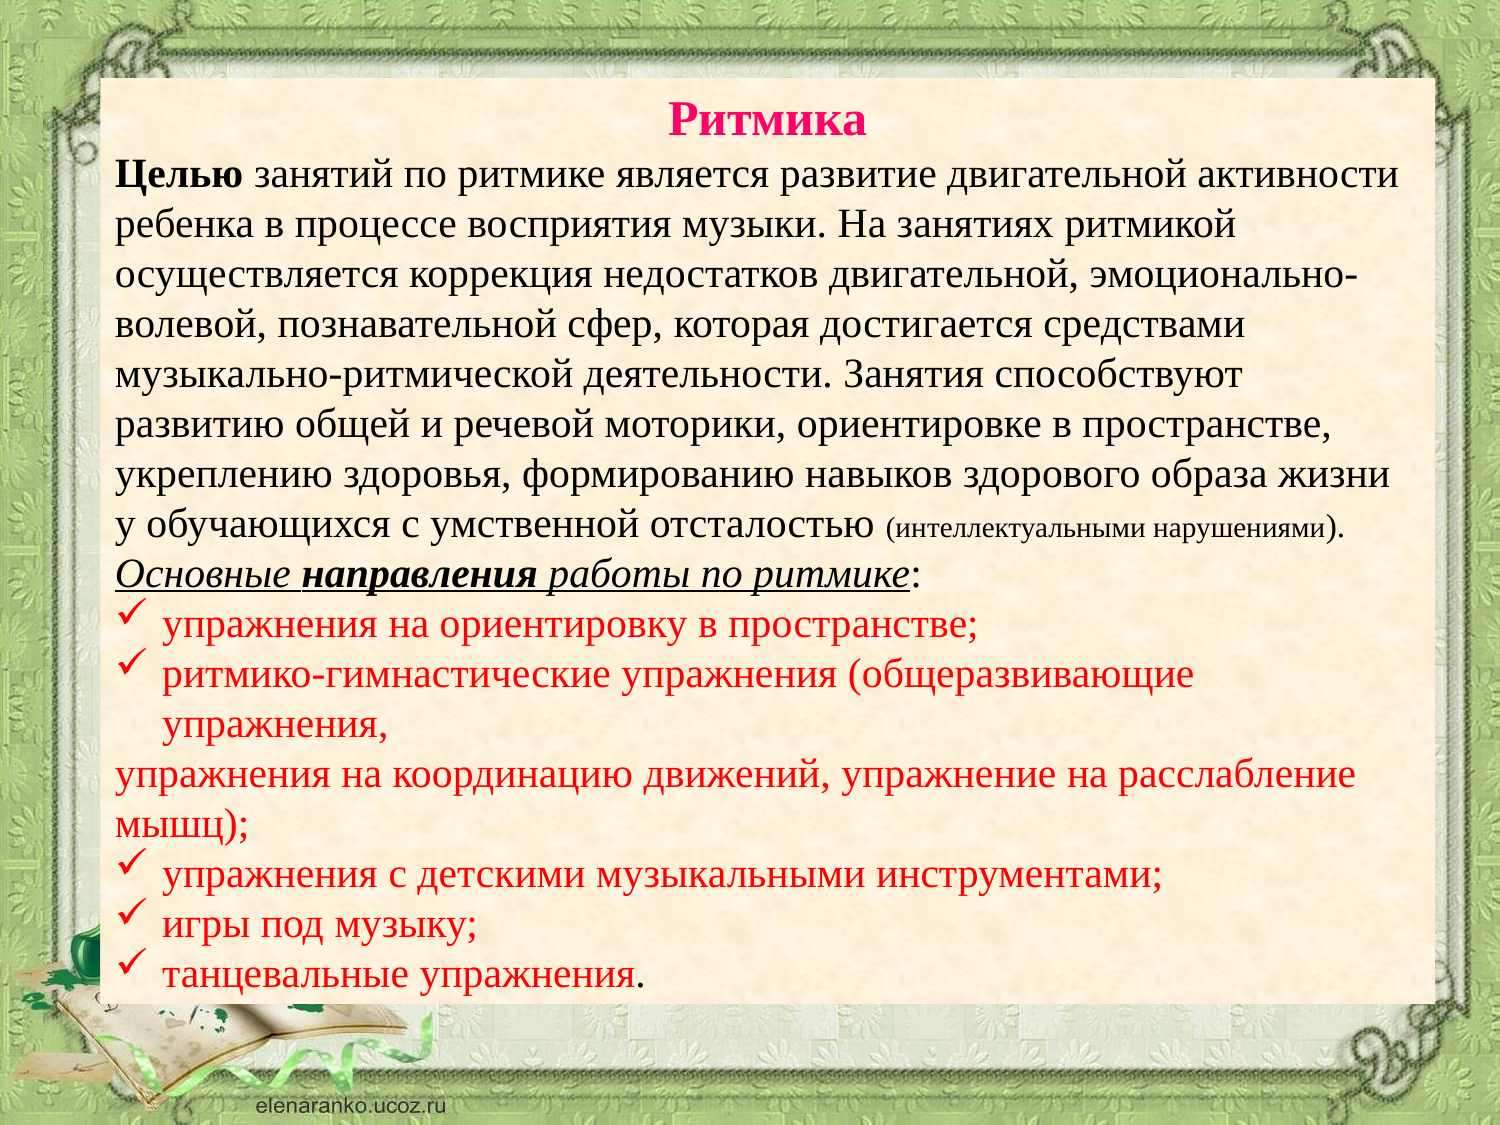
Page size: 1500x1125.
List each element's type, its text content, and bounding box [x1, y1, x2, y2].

text_box Ритмика Целью занятий по ритмике является развитие двигательной активности ребенка в процессе восприятия музыки. На занятиях ритмикой осуществляется коррекция недостатков двигательной, эмоционально-волевой, познавательной сфер, которая достигается средствами музыкально-ритмической деятельности. Занятия способствуют развитию общей и речевой моторики, ориентировке в пространстве, укреплению здоровья, формированию навыков здорового образа жизни у обучающихся с умственной отсталостью (интеллектуальными нарушениями). Основные направления работы по ритмике: упражнения на ориентировку в пространстве; ритмико-гимнастические упражнения (общеразвивающие упражнения, упражнения на координацию движений, упражнение на расслабление мышц); упражнения с детскими музыкальными инструментами; игры под музыку; танцевальные упражнения. [100, 78, 1436, 1004]
picture [0, 0, 1500, 1125]
